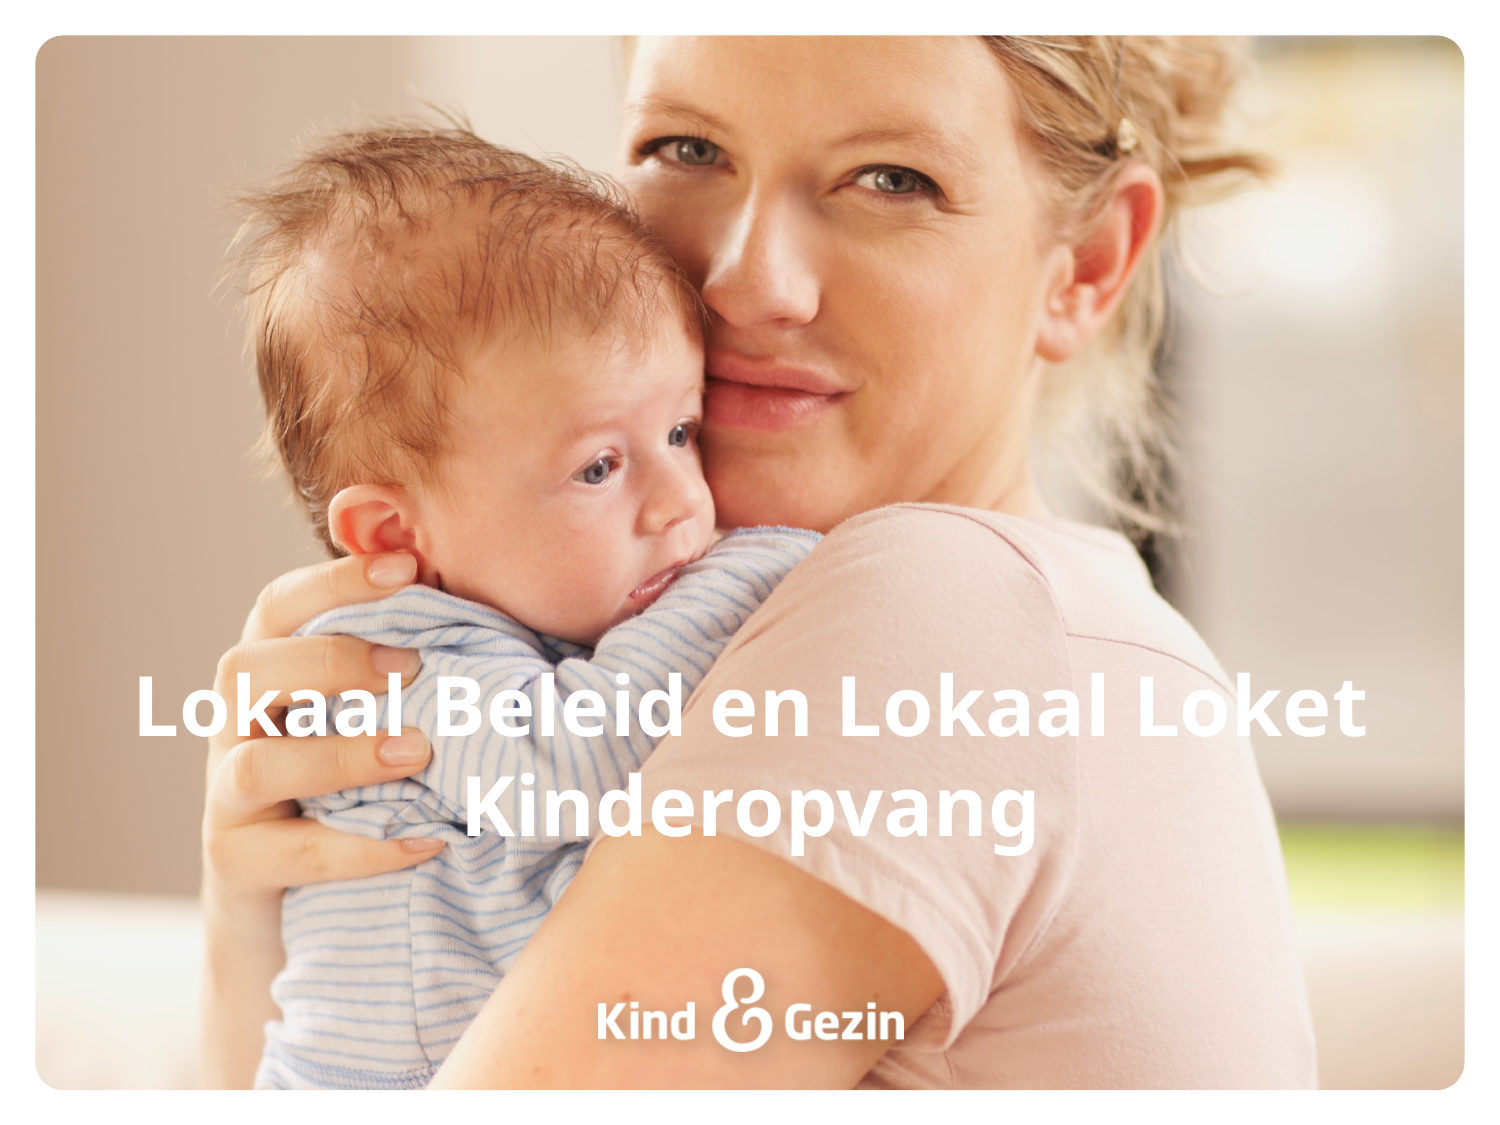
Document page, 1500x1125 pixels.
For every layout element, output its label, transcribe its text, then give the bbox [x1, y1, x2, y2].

picture [35, 35, 1465, 1091]
title Lokaal Beleid en Lokaal Loket Kinderopvang [51, 692, 1451, 815]
